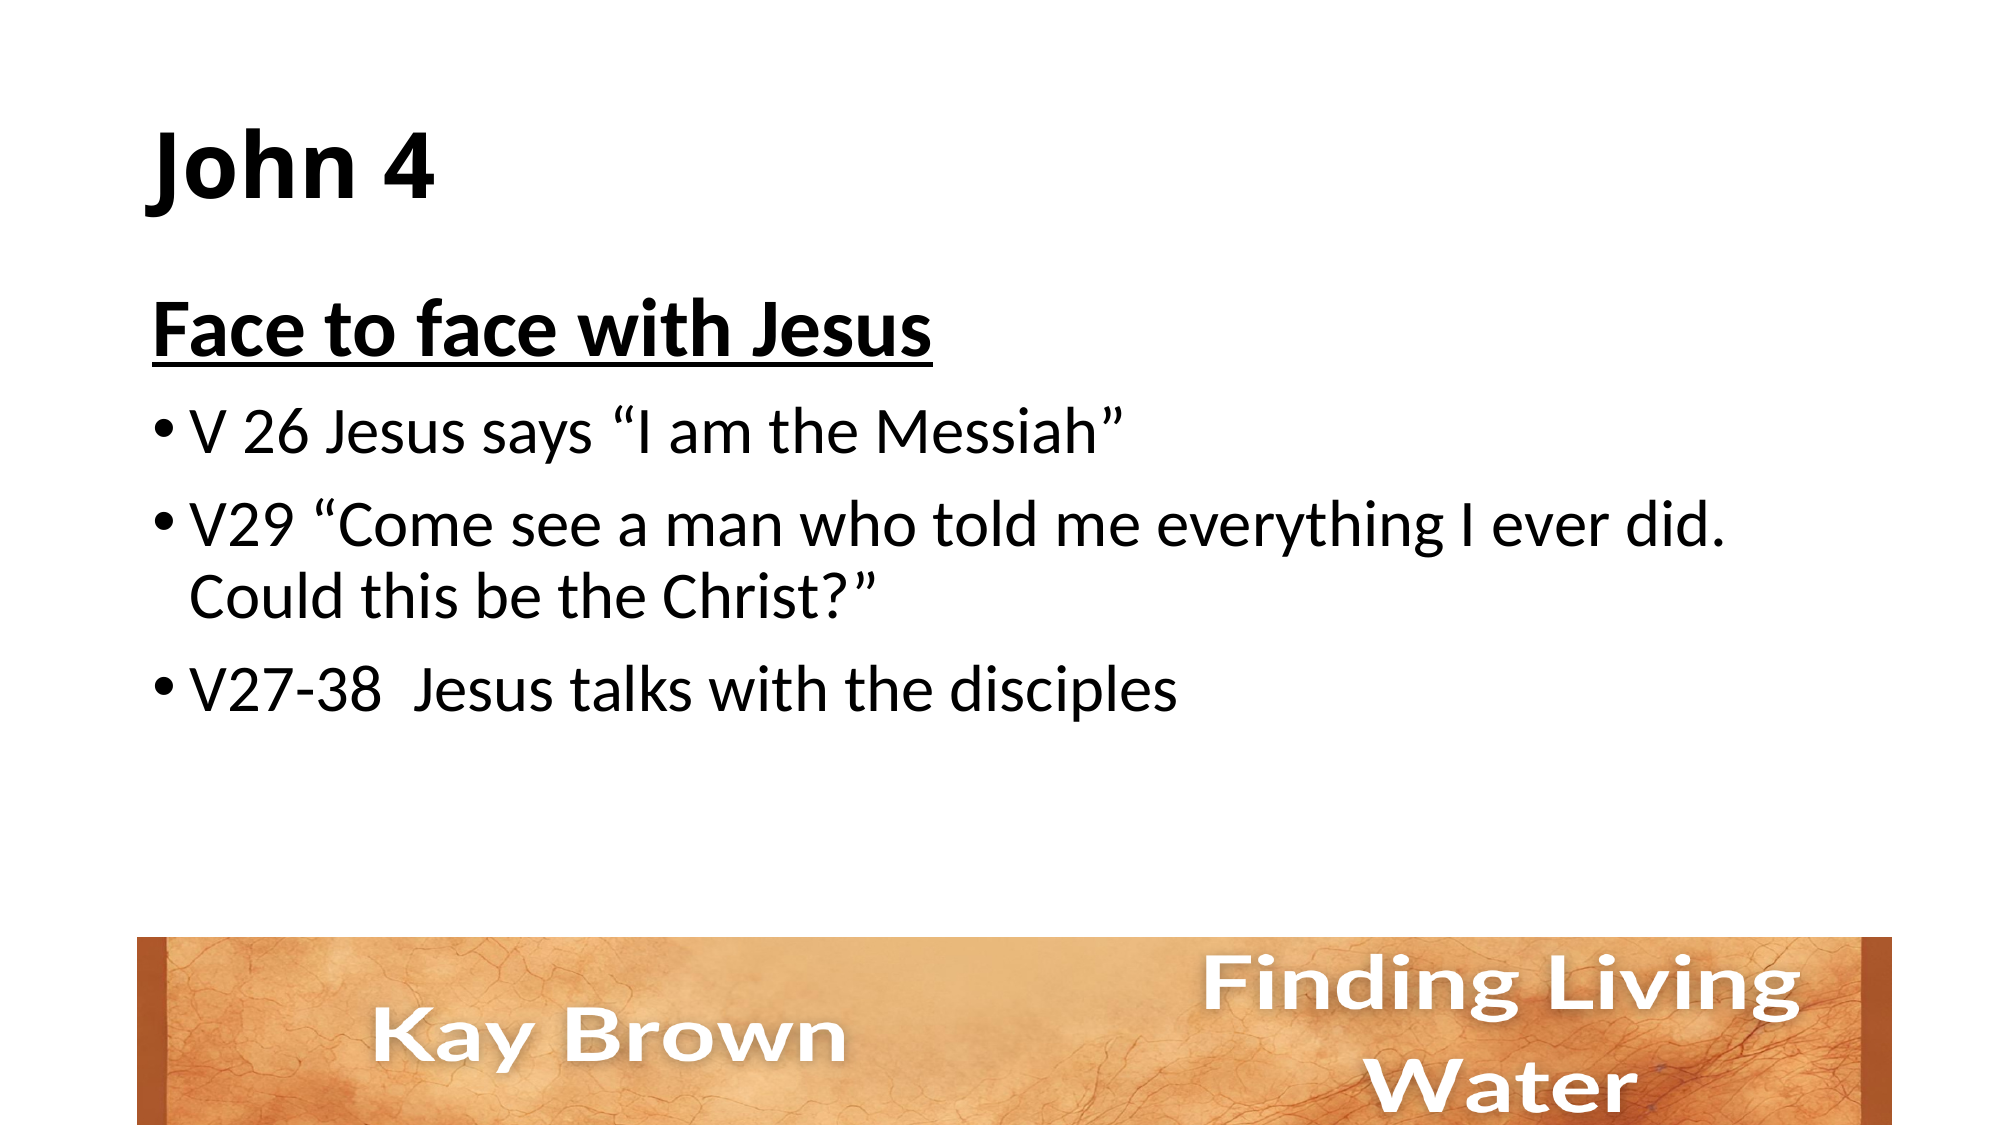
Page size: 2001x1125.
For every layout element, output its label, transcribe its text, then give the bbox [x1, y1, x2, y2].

list Face to face with Jesus V 26 Jesus says “I am the Messiah” V29 “Come see a man who told me everything I ever did. Could this be the Christ?” V27-38 Jesus talks with the disciples [137, 277, 1863, 1014]
picture [137, 376, 1892, 1125]
title John 4 [137, 59, 1863, 277]
